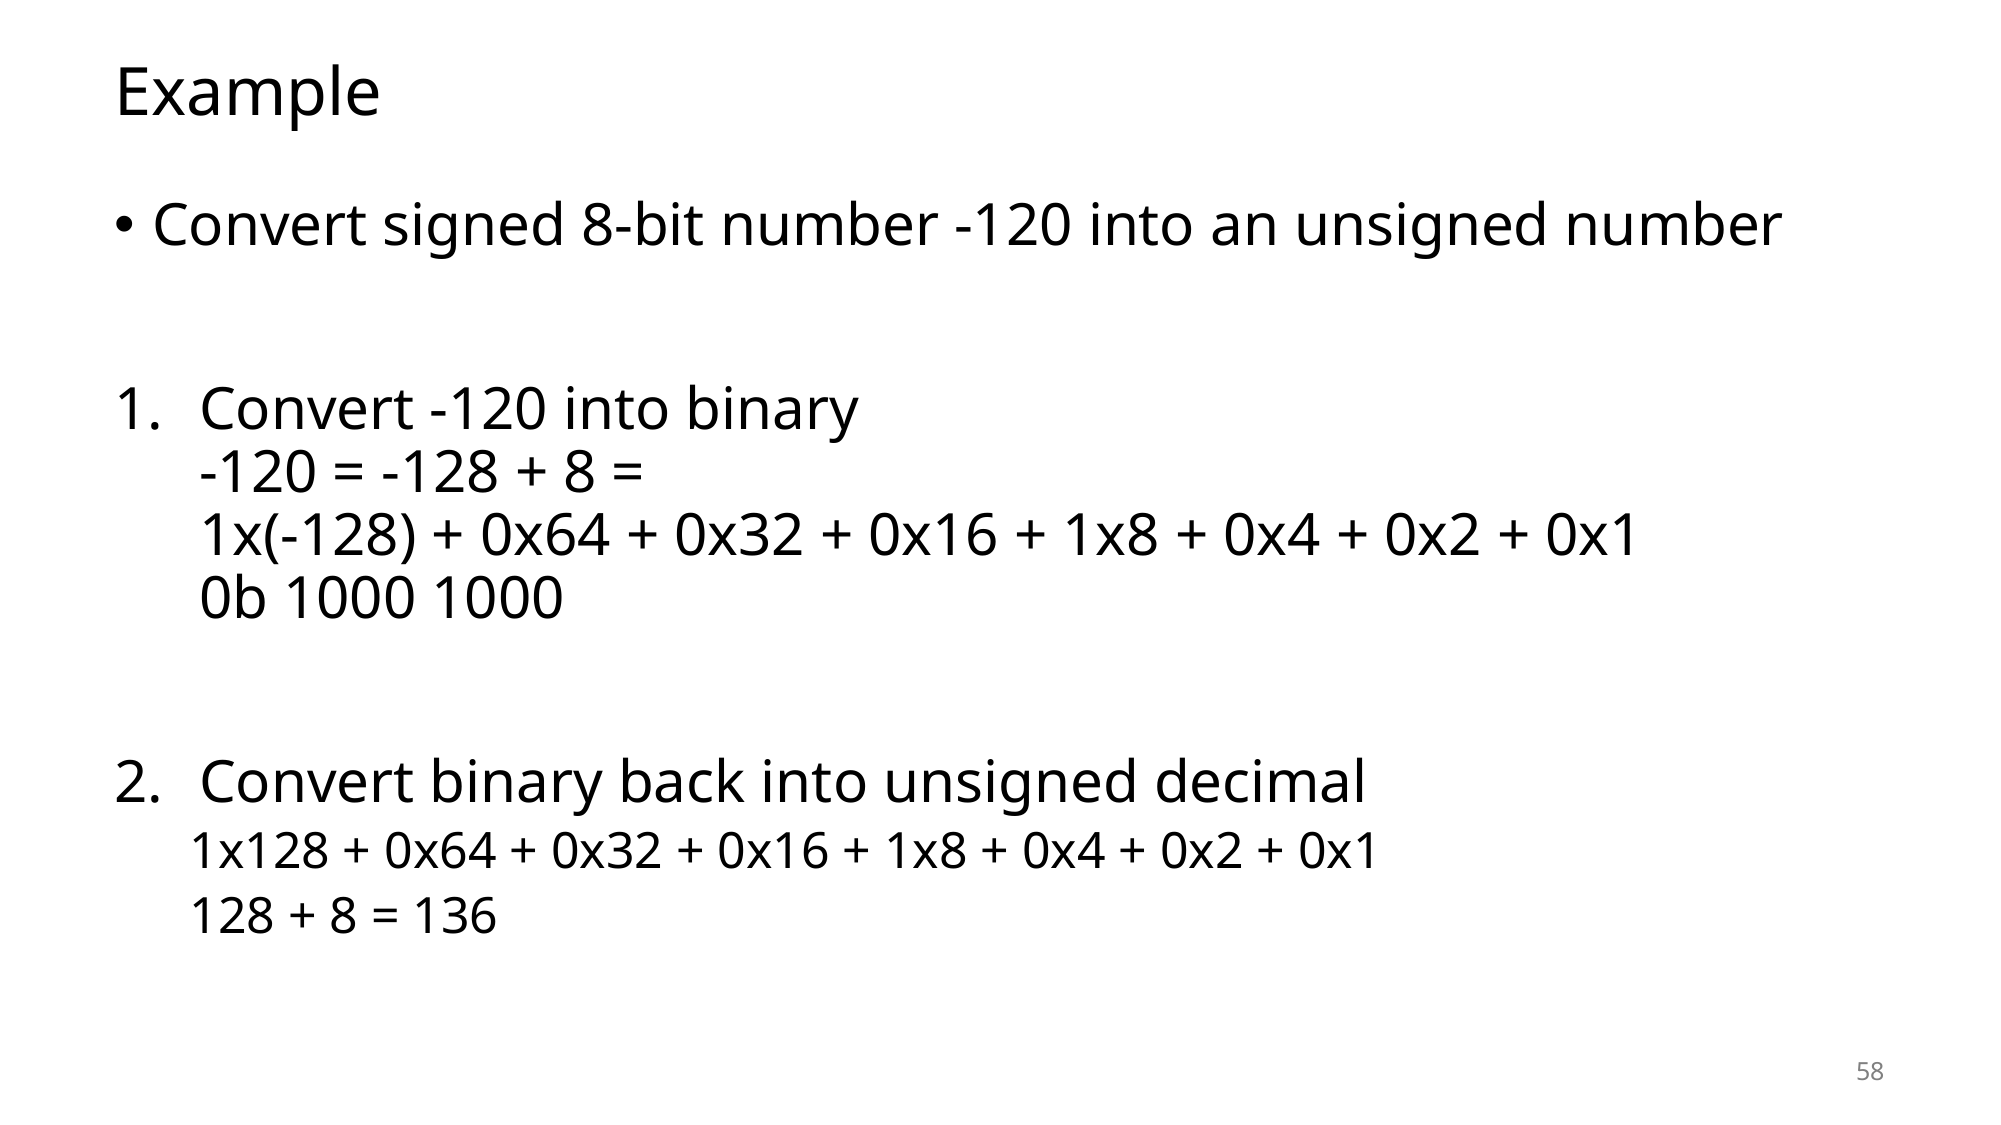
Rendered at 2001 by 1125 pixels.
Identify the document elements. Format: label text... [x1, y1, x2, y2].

title Example [99, 37, 1900, 150]
list Convert signed 8-bit number -120 into an unsigned number Convert -120 into binary -120 = -128 + 8 = 1x(-128) + 0x64 + 0x32 + 0x16 + 1x8 + 0x4 + 0x2 + 0x1 0b 1000 1000 Convert binary back into unsigned decimal 1x128 + 0x64 + 0x32 + 0x16 + 1x8 + 0x4 + 0x2 + 0x1 128 + 8 = 136 [99, 187, 1900, 1013]
slide_number 58 [1749, 1042, 1900, 1103]
